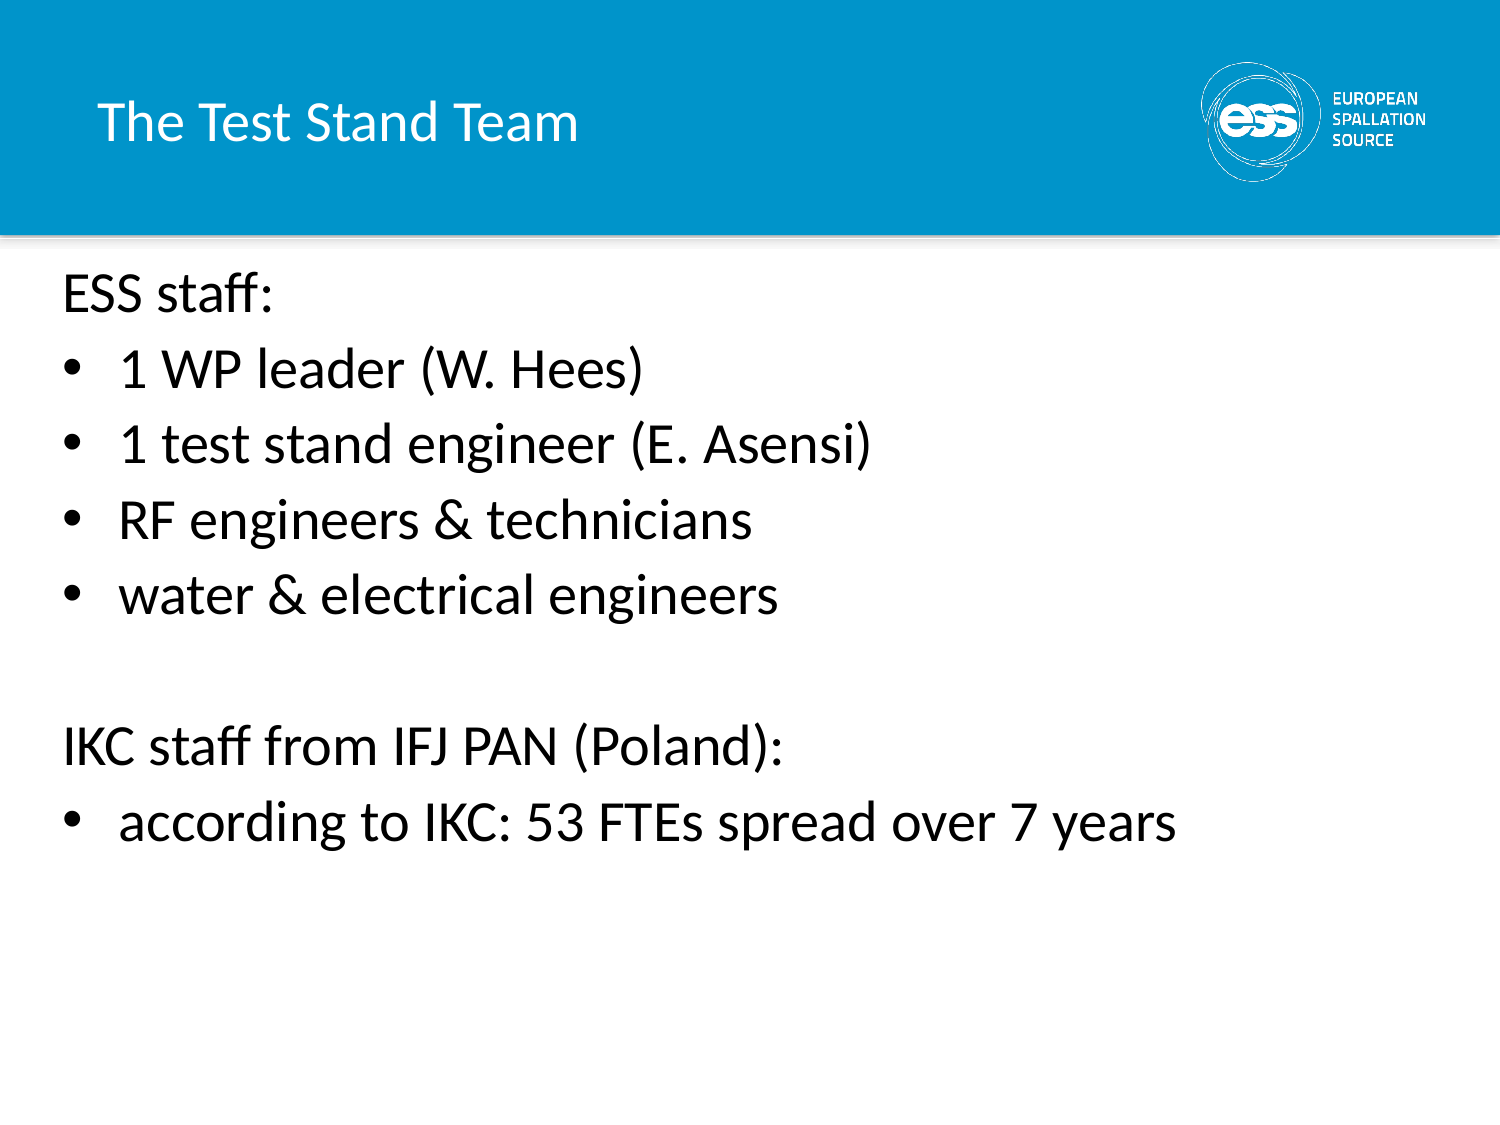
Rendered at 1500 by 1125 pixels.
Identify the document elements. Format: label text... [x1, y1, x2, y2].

picture [1377, 93, 1385, 104]
picture [1408, 93, 1412, 104]
picture [1368, 94, 1374, 104]
picture [1386, 134, 1392, 146]
subtitle ESS staff: 1 WP leader (W. Hees) 1 test stand engineer (E. Asensi) RF engineers & technicians water & electrical engineers IKC staff from IFJ PAN (Poland): according to IKC: 53 FTEs spread over 7 years [53, 262, 1456, 1074]
title The Test Stand Team [97, 0, 1043, 237]
picture [1334, 93, 1340, 104]
picture [1366, 134, 1374, 145]
picture [1220, 104, 1299, 136]
picture [1354, 135, 1362, 146]
picture [1388, 93, 1394, 104]
picture [1345, 93, 1351, 104]
picture [1355, 93, 1361, 104]
picture [1381, 119, 1389, 124]
